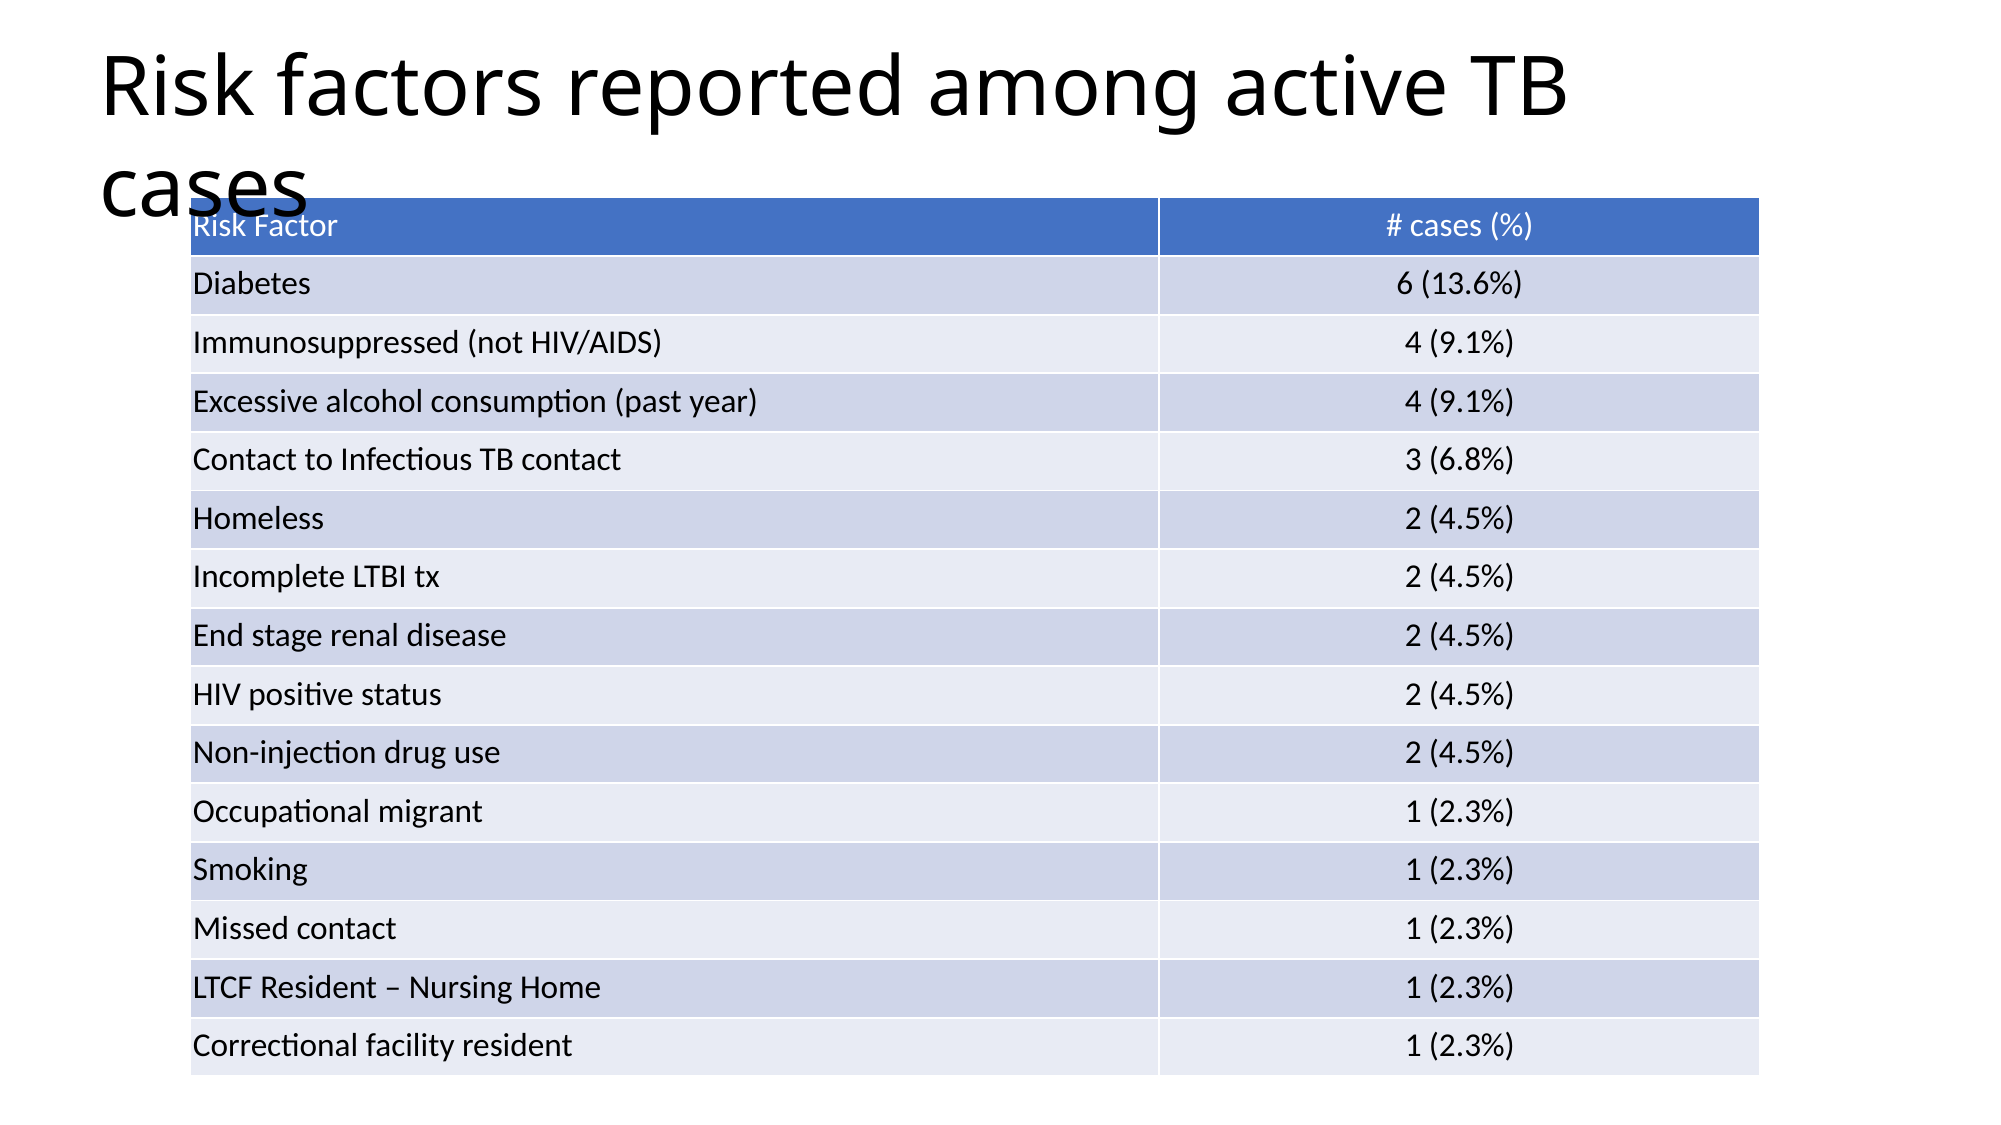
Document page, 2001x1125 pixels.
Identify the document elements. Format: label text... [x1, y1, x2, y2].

table_cell Incomplete LTBI tx [191, 550, 1158, 607]
table_cell End stage renal disease [191, 609, 1158, 665]
table_cell Non-injection drug use [191, 726, 1158, 782]
table_cell 2 (4.5%) [1160, 667, 1759, 724]
table_cell Homeless [191, 491, 1158, 548]
table_cell 3 (6.8%) [1160, 433, 1759, 490]
table_cell 6 (13.6%) [1160, 257, 1759, 314]
table_cell Missed contact [191, 901, 1158, 958]
table_header # cases (%) [1160, 245, 1759, 255]
table_cell 4 (9.1%) [1160, 316, 1759, 372]
table_cell Excessive alcohol consumption (past year) [191, 374, 1158, 431]
table_cell Contact to Infectious TB contact [191, 433, 1158, 490]
table_cell 1 (2.3%) [1160, 843, 1759, 900]
table_cell 2 (4.5%) [1160, 609, 1759, 665]
table_cell 1 (2.3%) [1160, 901, 1759, 958]
table_cell Immunosuppressed (not HIV/AIDS) [191, 316, 1158, 372]
table_cell Smoking [191, 843, 1158, 900]
table_cell 2 (4.5%) [1160, 726, 1759, 782]
table_header Risk Factor [191, 245, 1158, 255]
table_cell 2 (4.5%) [1160, 491, 1759, 548]
table_cell 1 (2.3%) [1160, 960, 1759, 1017]
table_cell Occupational migrant [191, 784, 1158, 841]
table_cell Correctional facility resident [191, 1019, 1158, 1075]
table_cell HIV positive status [191, 667, 1158, 724]
table_cell 2 (4.5%) [1160, 550, 1759, 607]
table_cell 1 (2.3%) [1160, 1019, 1759, 1075]
table_cell Diabetes [191, 257, 1158, 314]
table_cell 4 (9.1%) [1160, 374, 1759, 431]
text_box Risk factors reported among active TB cases [84, 27, 1810, 245]
table_cell 1 (2.3%) [1160, 784, 1759, 841]
table_cell LTCF Resident – Nursing Home [191, 960, 1158, 1017]
